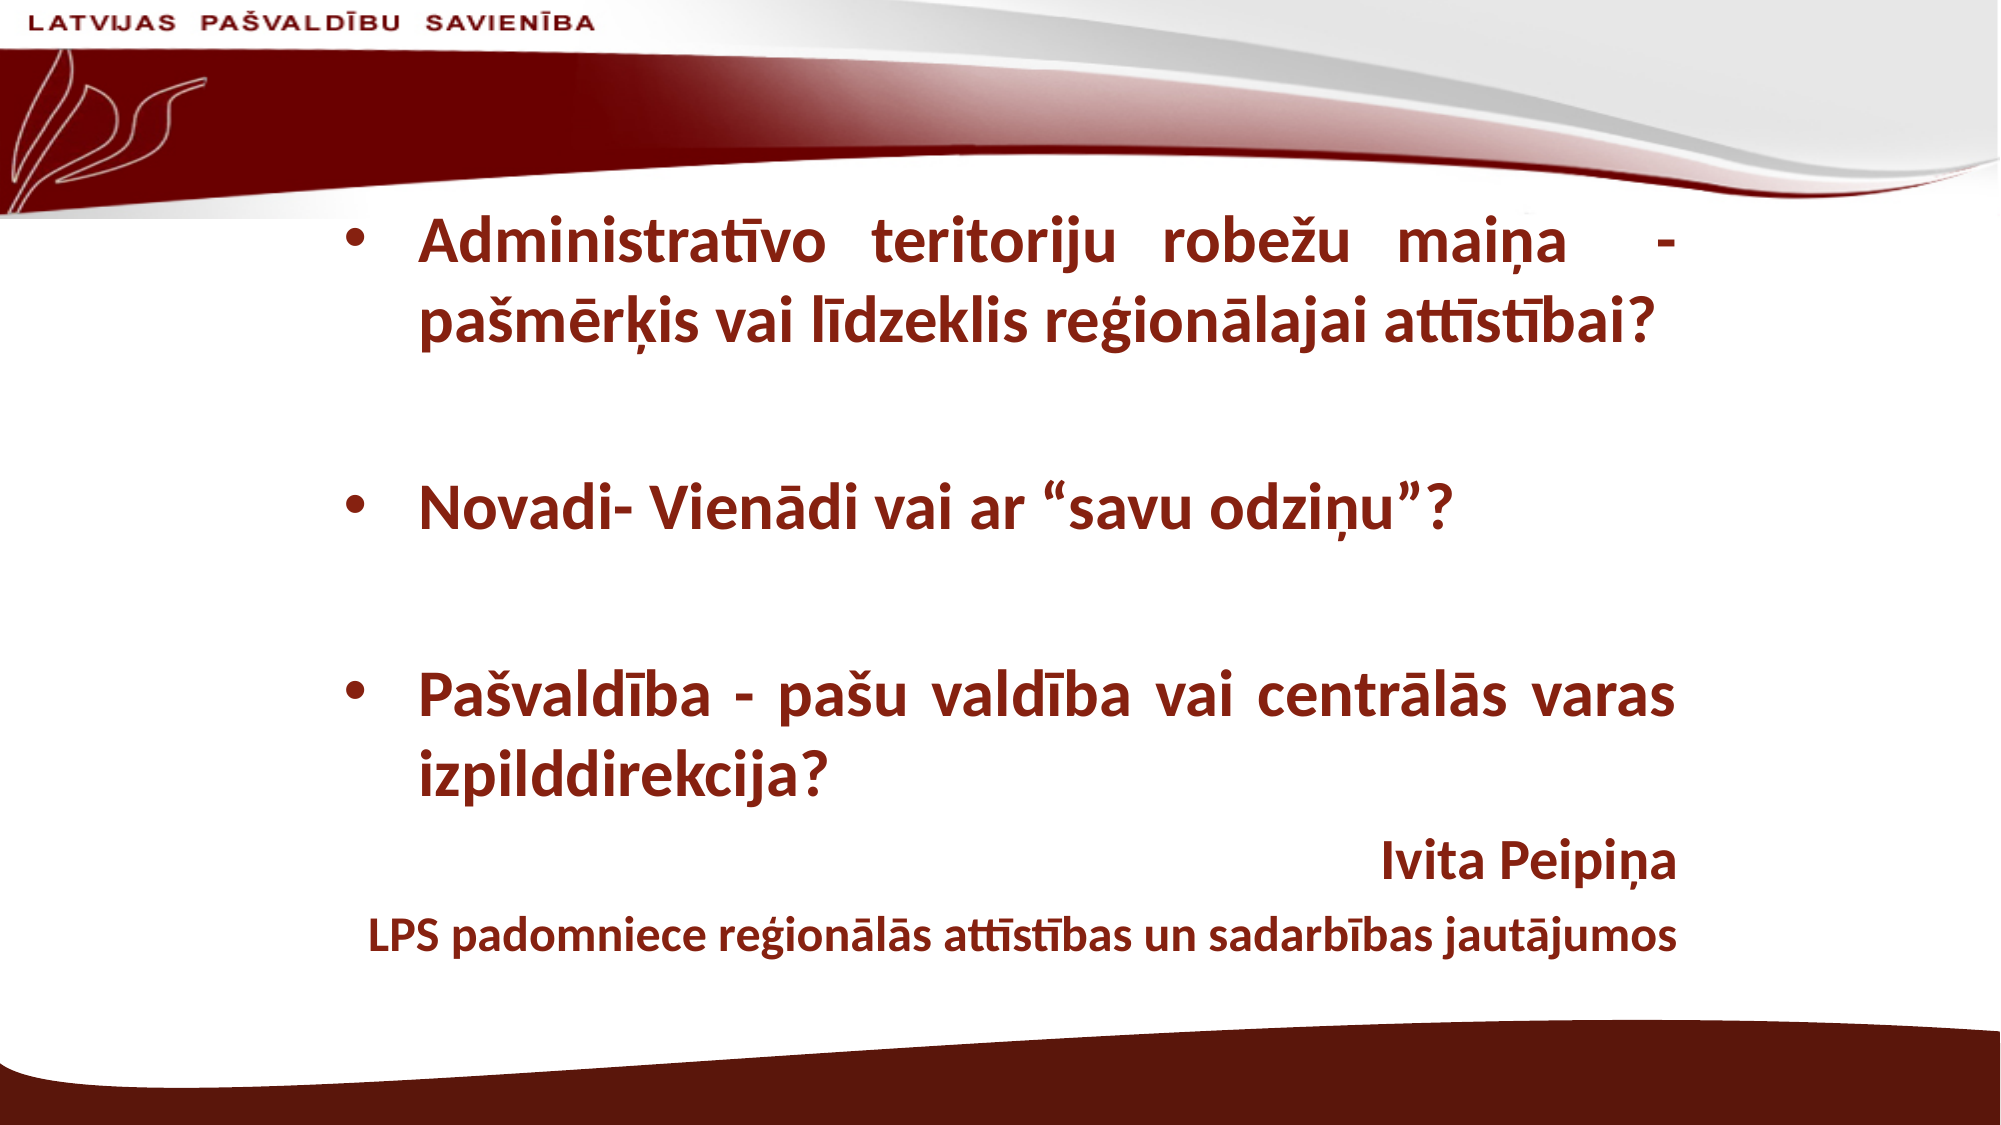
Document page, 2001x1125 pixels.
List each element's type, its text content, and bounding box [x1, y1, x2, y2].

list Administratīvo teritoriju robežu maiņa - pašmērķis vai līdzeklis reģionālajai attīstībai? Novadi- Vienādi vai ar “savu odziņu”? Pašvaldība - pašu valdība vai centrālās varas izpilddirekcija? Ivita Peipiņa LPS padomniece reģionālās attīstības un sadarbības jautājumos [328, 188, 1694, 1012]
picture [0, 0, 2000, 219]
